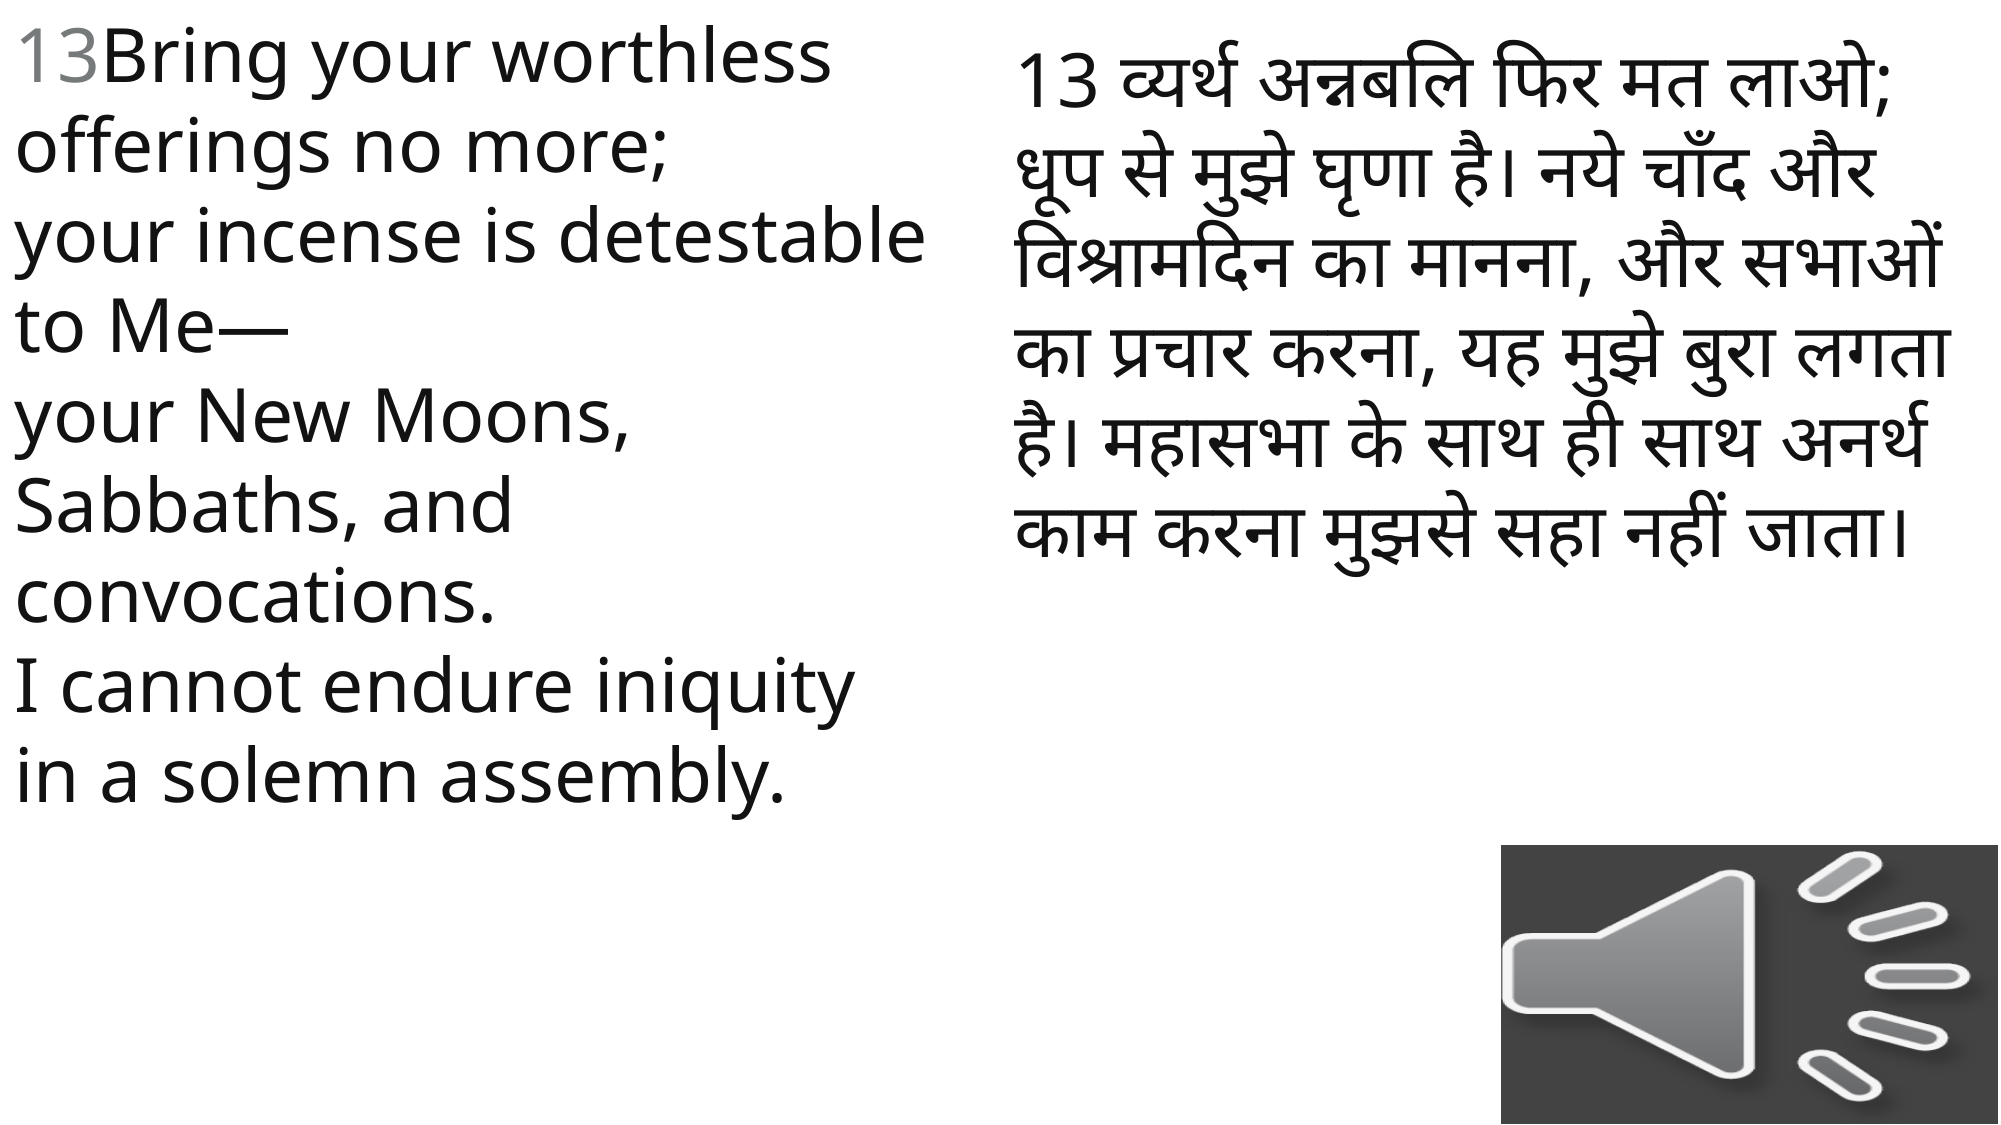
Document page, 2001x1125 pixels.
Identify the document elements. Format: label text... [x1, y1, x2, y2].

picture [1500, 843, 2000, 1125]
text_box 13Bring your worthless offerings no more; your incense is detestable to Me— your New Moons, Sabbaths, and convocations. I cannot endure iniquity in a solemn assembly. [0, 0, 981, 1125]
text_box 13 व्यर्थ अन्नबलि फिर मत लाओ; धूप से मुझे घृणा है। नये चाँद और विश्रामदिन का मानना, और सभाओं का प्रचार करना, यह मुझे बुरा लगता है। महासभा के साथ ही साथ अनर्थ काम करना मुझसे सहा नहीं जाता। [999, 24, 2000, 1101]
